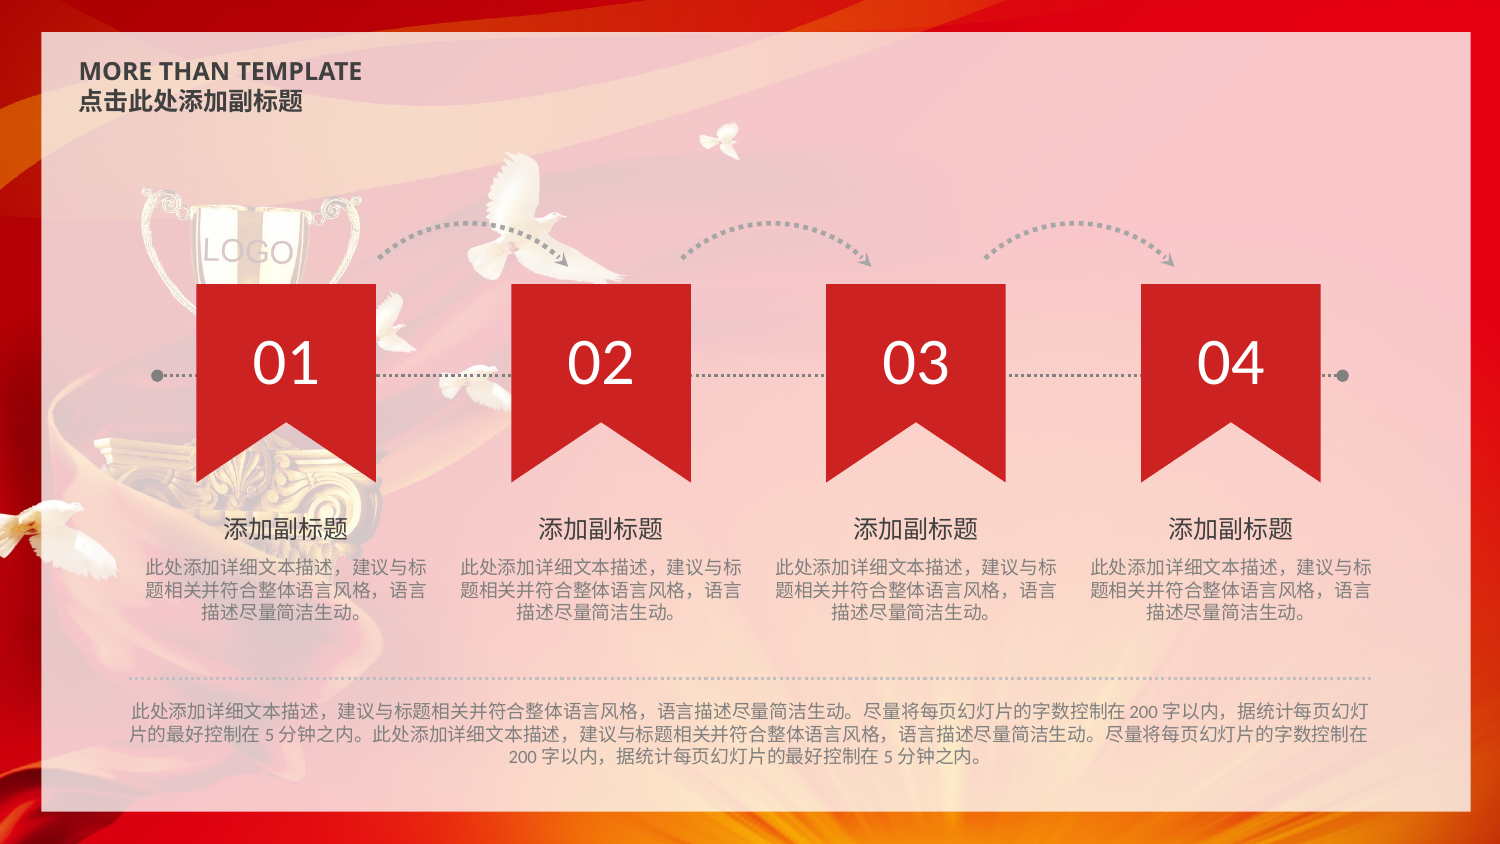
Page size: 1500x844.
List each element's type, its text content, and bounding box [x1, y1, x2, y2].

text_box [984, 222, 1175, 358]
text_box [378, 222, 569, 358]
picture [0, 0, 1500, 844]
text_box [1140, 283, 1321, 483]
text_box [825, 283, 1006, 483]
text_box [143, 512, 430, 625]
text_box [196, 283, 377, 483]
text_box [773, 512, 1059, 625]
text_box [511, 283, 692, 483]
text_box [681, 222, 872, 358]
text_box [1089, 512, 1373, 624]
text_box 此处添加详细文本描述，建议与标题相关并符合整体语言风格，语言描述尽量简洁生动。尽量将每页幻灯片的字数控制在200字以内，据统计每页幻灯片的最好控制在5分钟之内。此处添加详细文本描述，建议与标题相关并符合整体语言风格，语言描述尽量简洁生动。尽量将每页幻灯片的字数控制在200字以内，据统计每页幻灯片的最好控制在5分钟之内。 [127, 700, 1373, 768]
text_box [456, 512, 746, 624]
